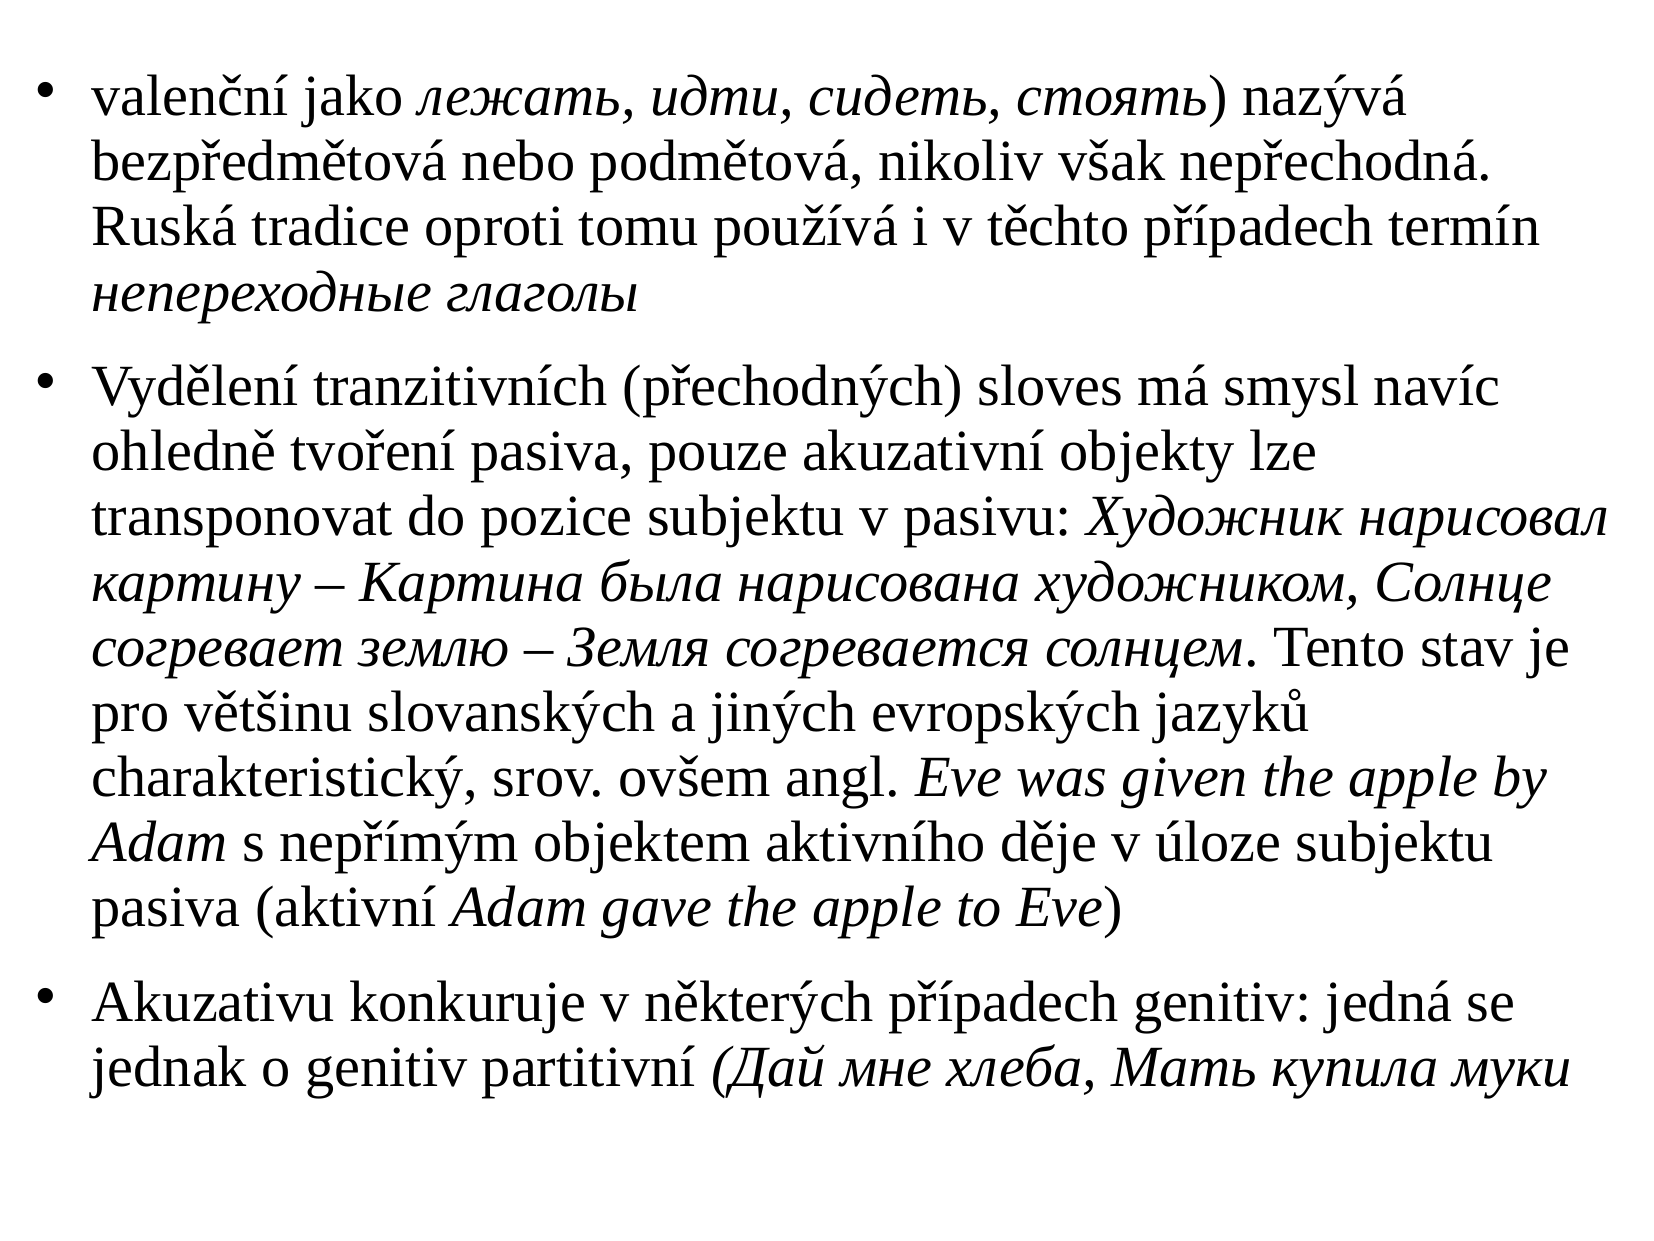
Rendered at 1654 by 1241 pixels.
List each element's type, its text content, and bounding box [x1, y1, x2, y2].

list valenční jako лежать, идти, сидеть, стоять) nazývá bezpředmětová nebo podmětová, nikoliv však nepřechodná. Ruská tradice oproti tomu používá i v těchto případech termín непереходные глаголы Vydělení tranzitivních (přechodných) sloves má smysl navíc ohledně tvoření pasiva, pouze akuzativní objekty lze transponovat do pozice subjektu v pasivu: Художник нарисовал картину – Картина была нарисована художником, Солнце согревает землю – Земля согревается солнцем. Tento stav je pro většinu slovanských a jiných evropských jazyků charakteristický, srov. ovšem angl. Eve was given the apple by Adam s nepřímým objektem aktivního děje v úloze subjektu pasiva (aktivní Adam gave the apple to Eve) Akuzativu konkuruje v některých případech genitiv: jedná se jednak o genitiv partitivní (Дай мне хлеба, Мать купила муки [35, 59, 1618, 1170]
